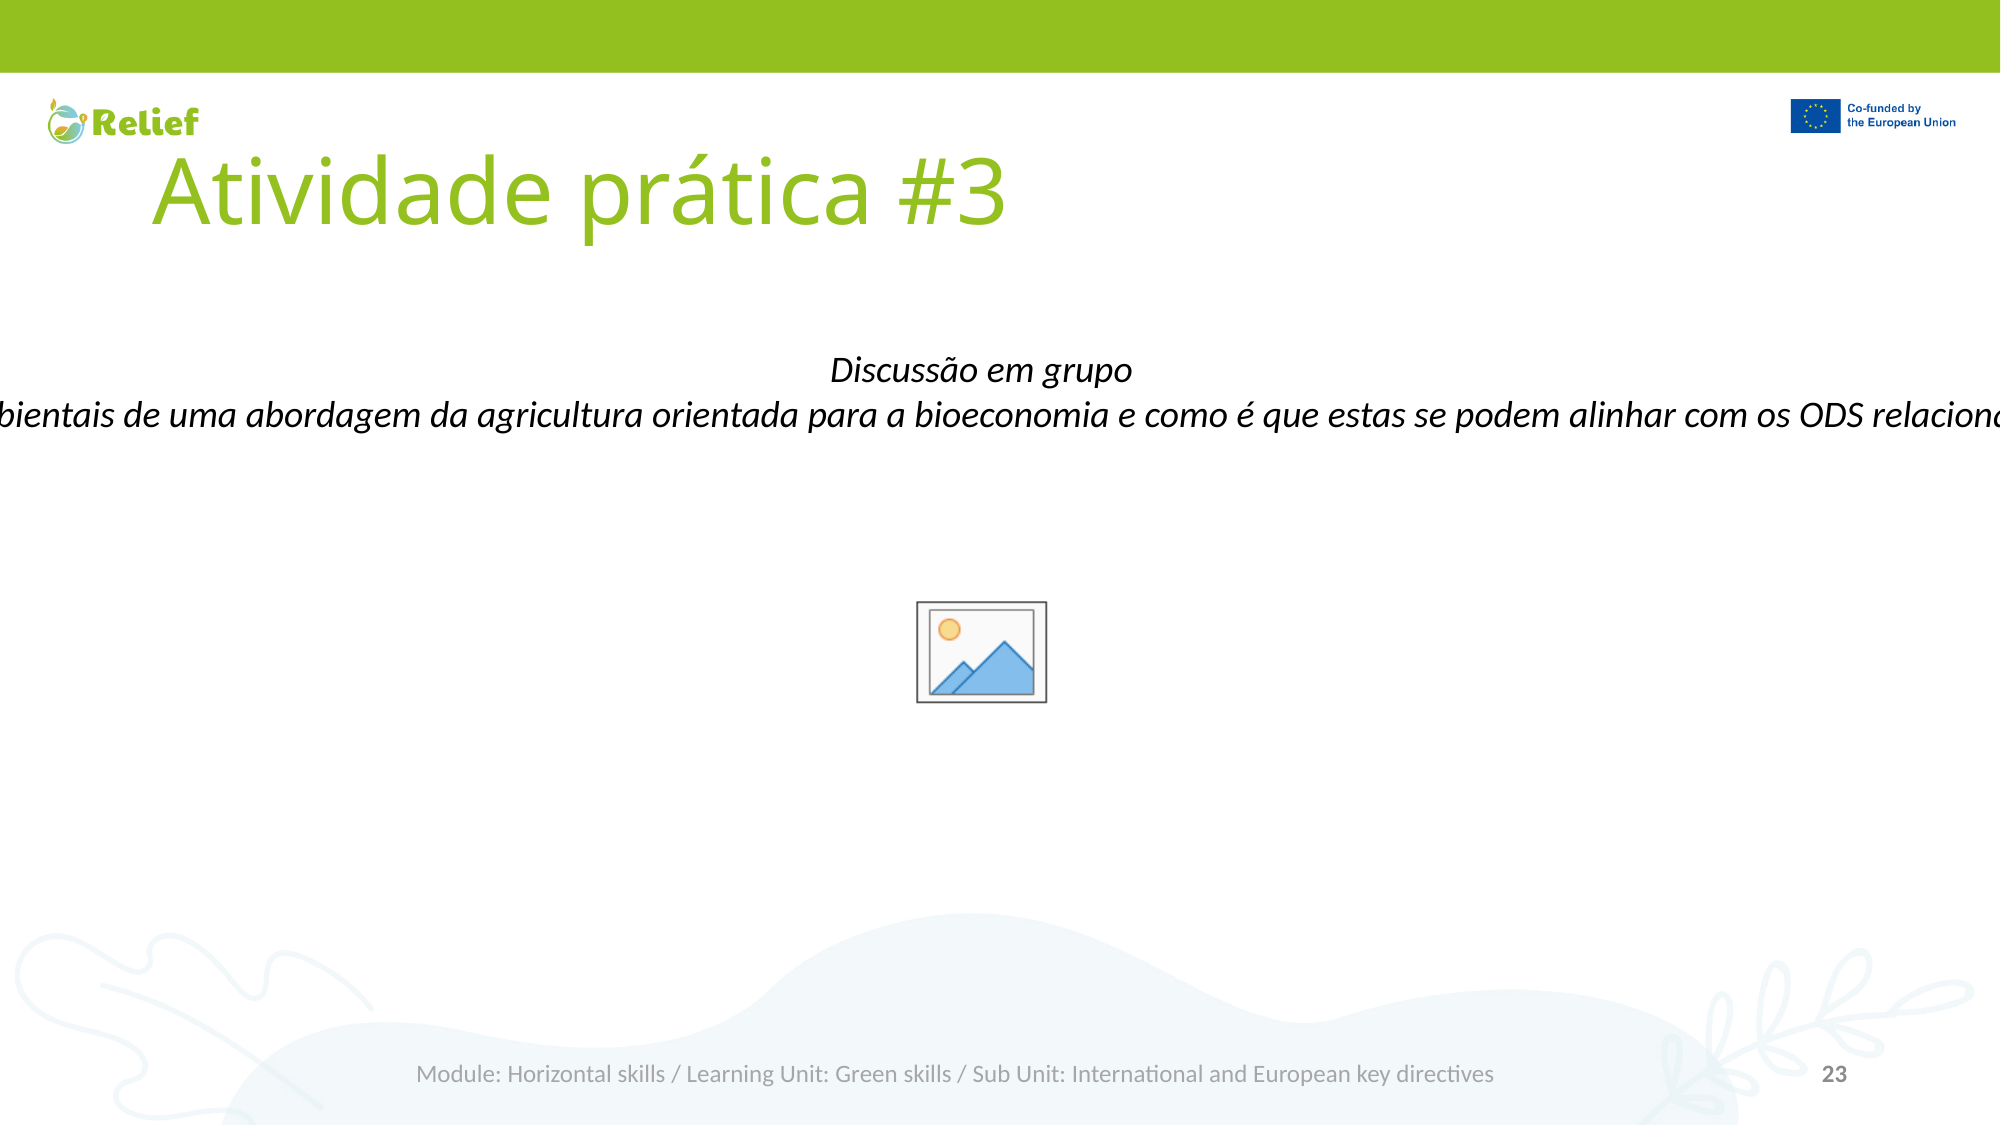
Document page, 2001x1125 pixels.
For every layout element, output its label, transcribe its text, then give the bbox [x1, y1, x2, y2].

slide_number 23 [1787, 1042, 1863, 1103]
title Atividade prática #3 [137, 111, 1863, 278]
footer Module: Horizontal skills / Learning Unit: Green skills / Sub Unit: International and European key directives [137, 1023, 1775, 1122]
picture [0, 0, 2001, 1125]
